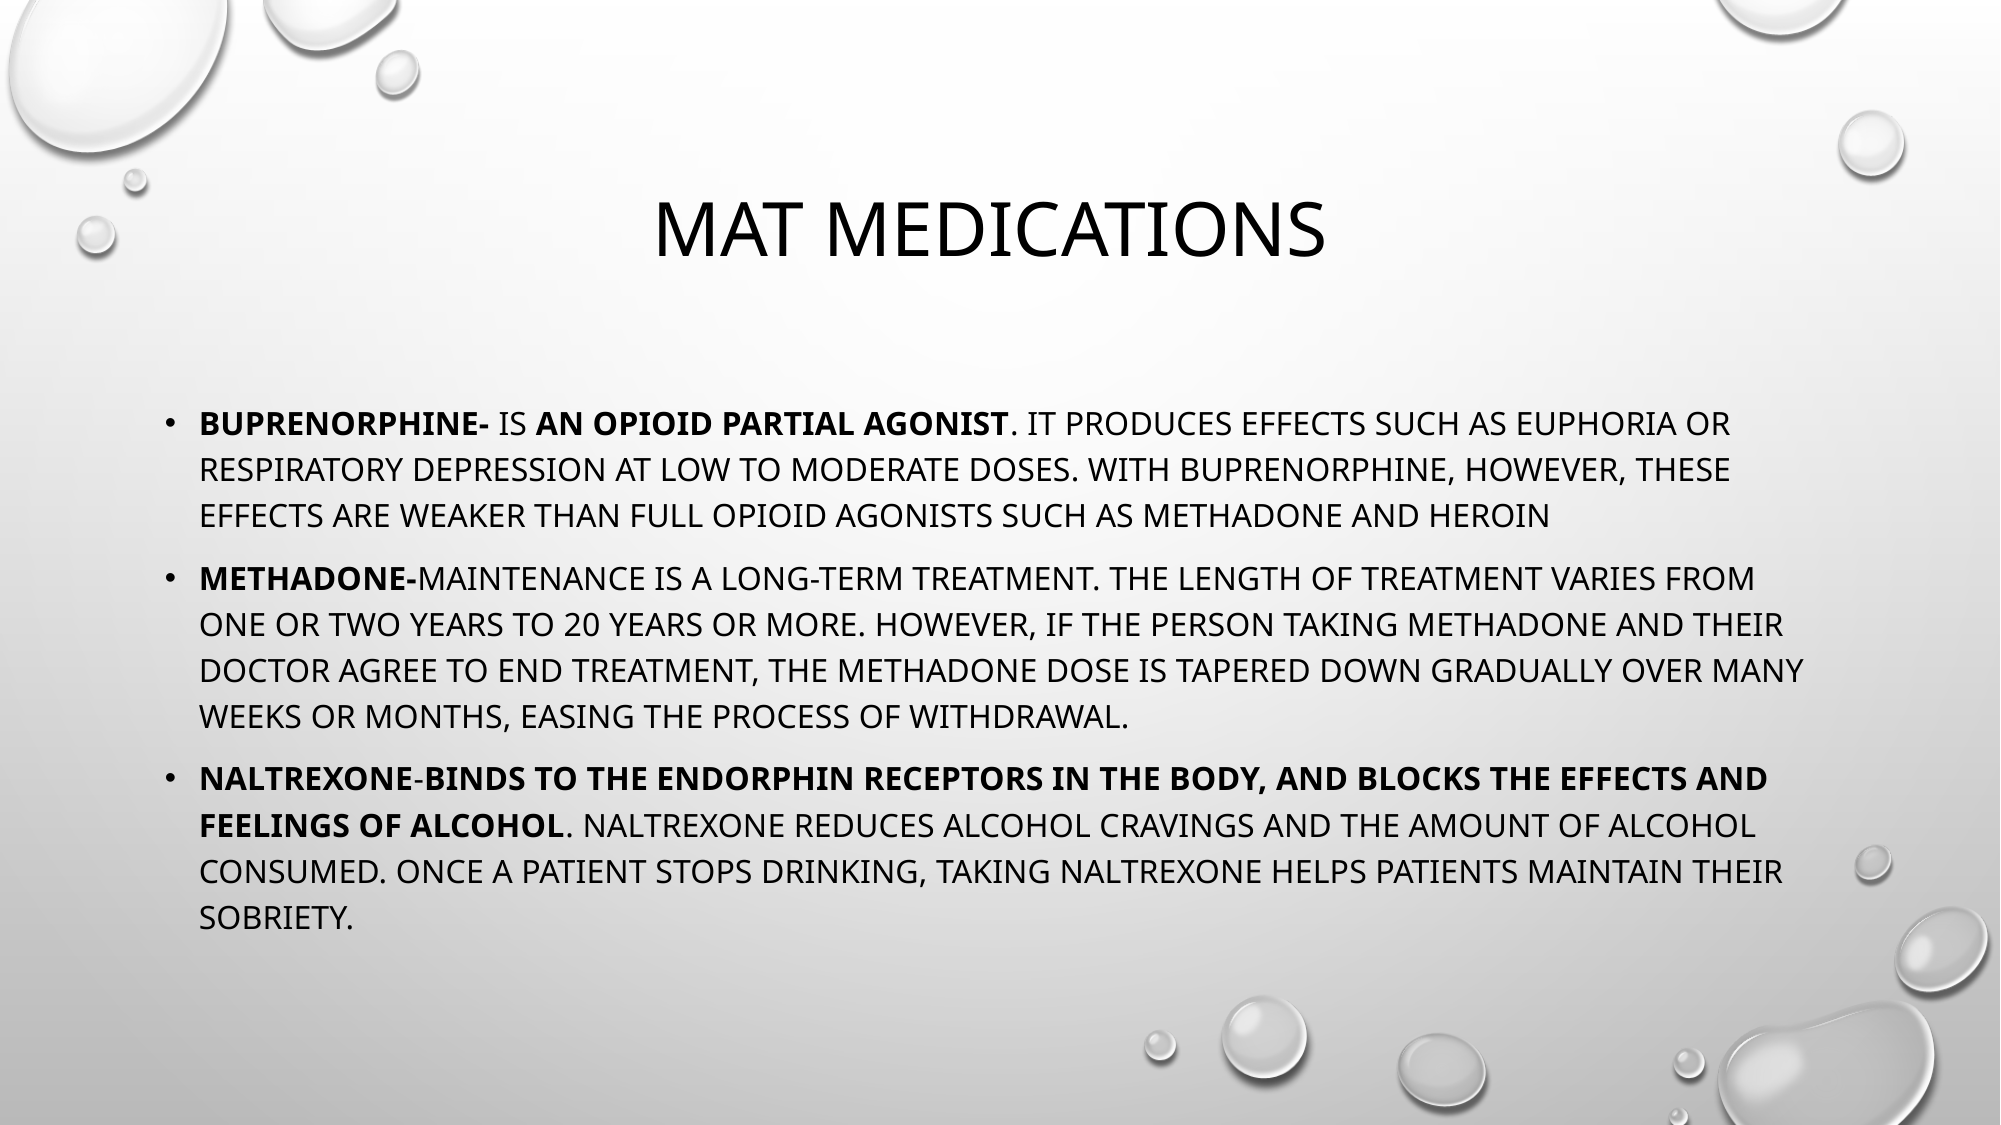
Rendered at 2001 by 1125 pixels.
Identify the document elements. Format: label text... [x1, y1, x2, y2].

picture [0, 0, 2000, 1125]
title MAT Medications [149, 101, 1851, 364]
list Buprenorphine- is an opioid partial agonist. It produces effects such as euphoria or respiratory depression at low to moderate doses. With buprenorphine, however, these effects are weaker than full opioid agonists such as methadone and heroin Methadone-maintenance is a long-term treatment. The length of treatment varies from one or two years to 20 years or more. However, if the person taking methadone and their doctor agree to end treatment, the methadone dose is tapered down gradually over many weeks or months, easing the process of withdrawal. Naltrexone-binds to the endorphin receptors in the body, and blocks the effects and feelings of alcohol. Naltrexone reduces alcohol cravings and the amount of alcohol consumed. Once a patient stops drinking, taking naltrexone helps patients maintain their sobriety. [149, 388, 1850, 950]
